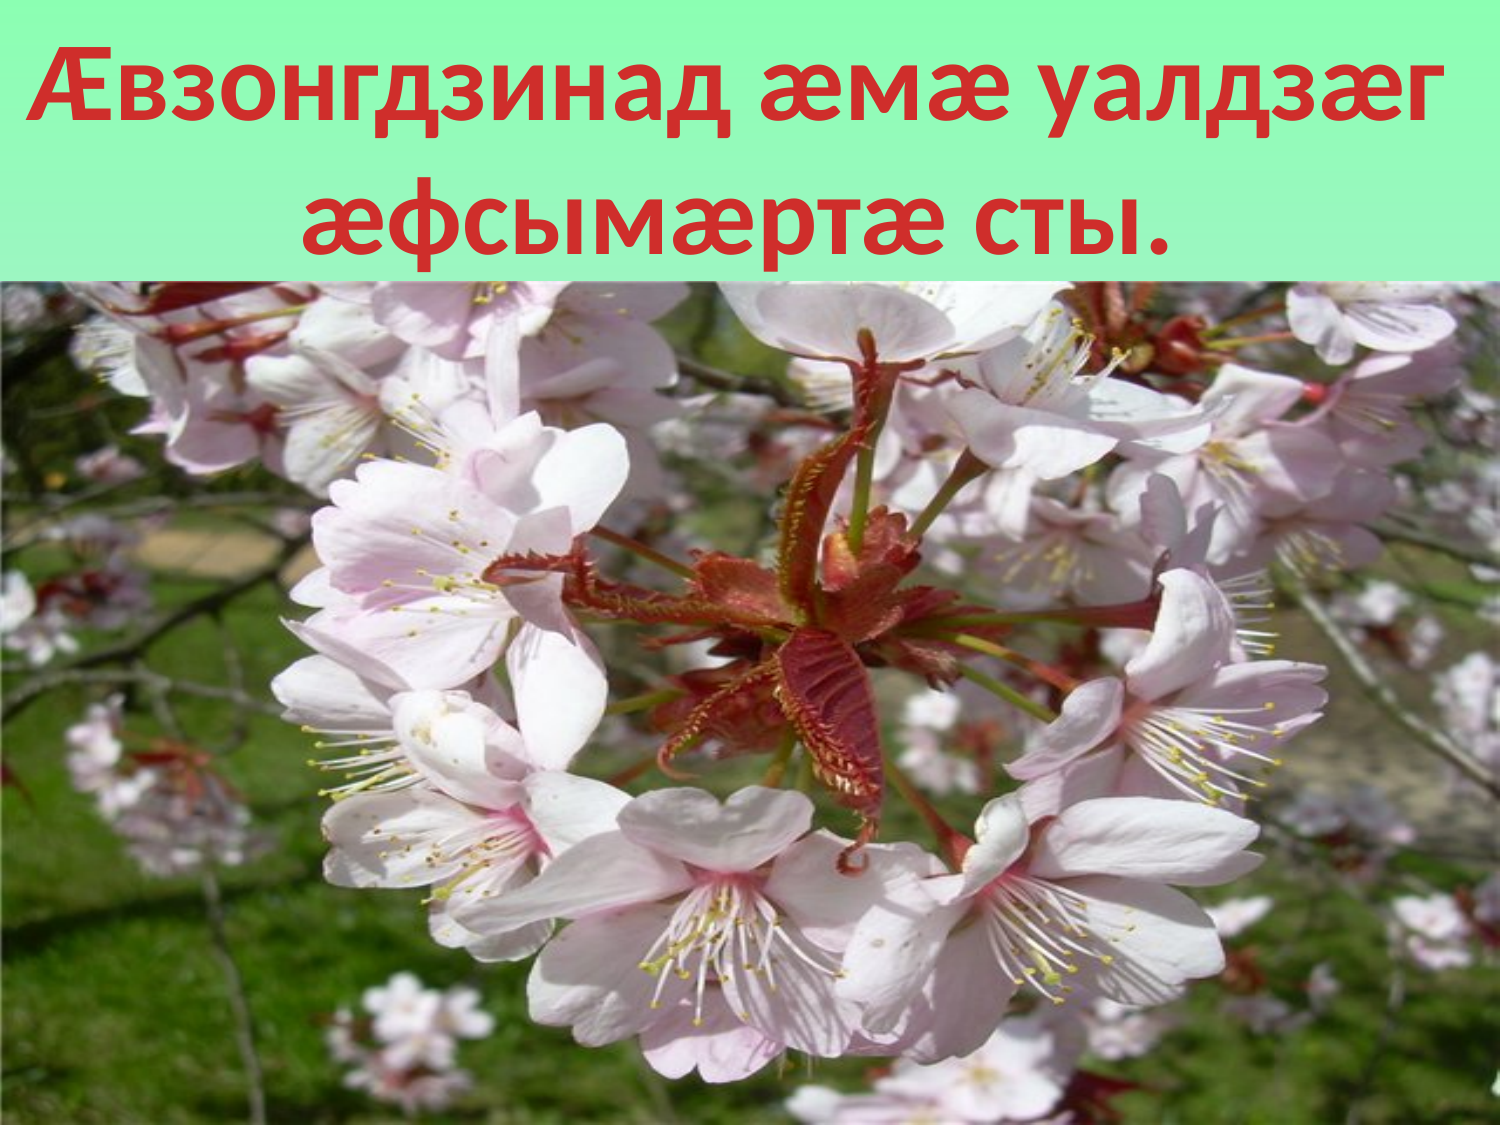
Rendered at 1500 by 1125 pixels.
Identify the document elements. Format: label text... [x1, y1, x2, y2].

text_box Æвзонгдзинад æмæ уалдзæг æфсымæртæ сты. [0, 0, 1500, 280]
picture [0, 280, 1500, 1125]
